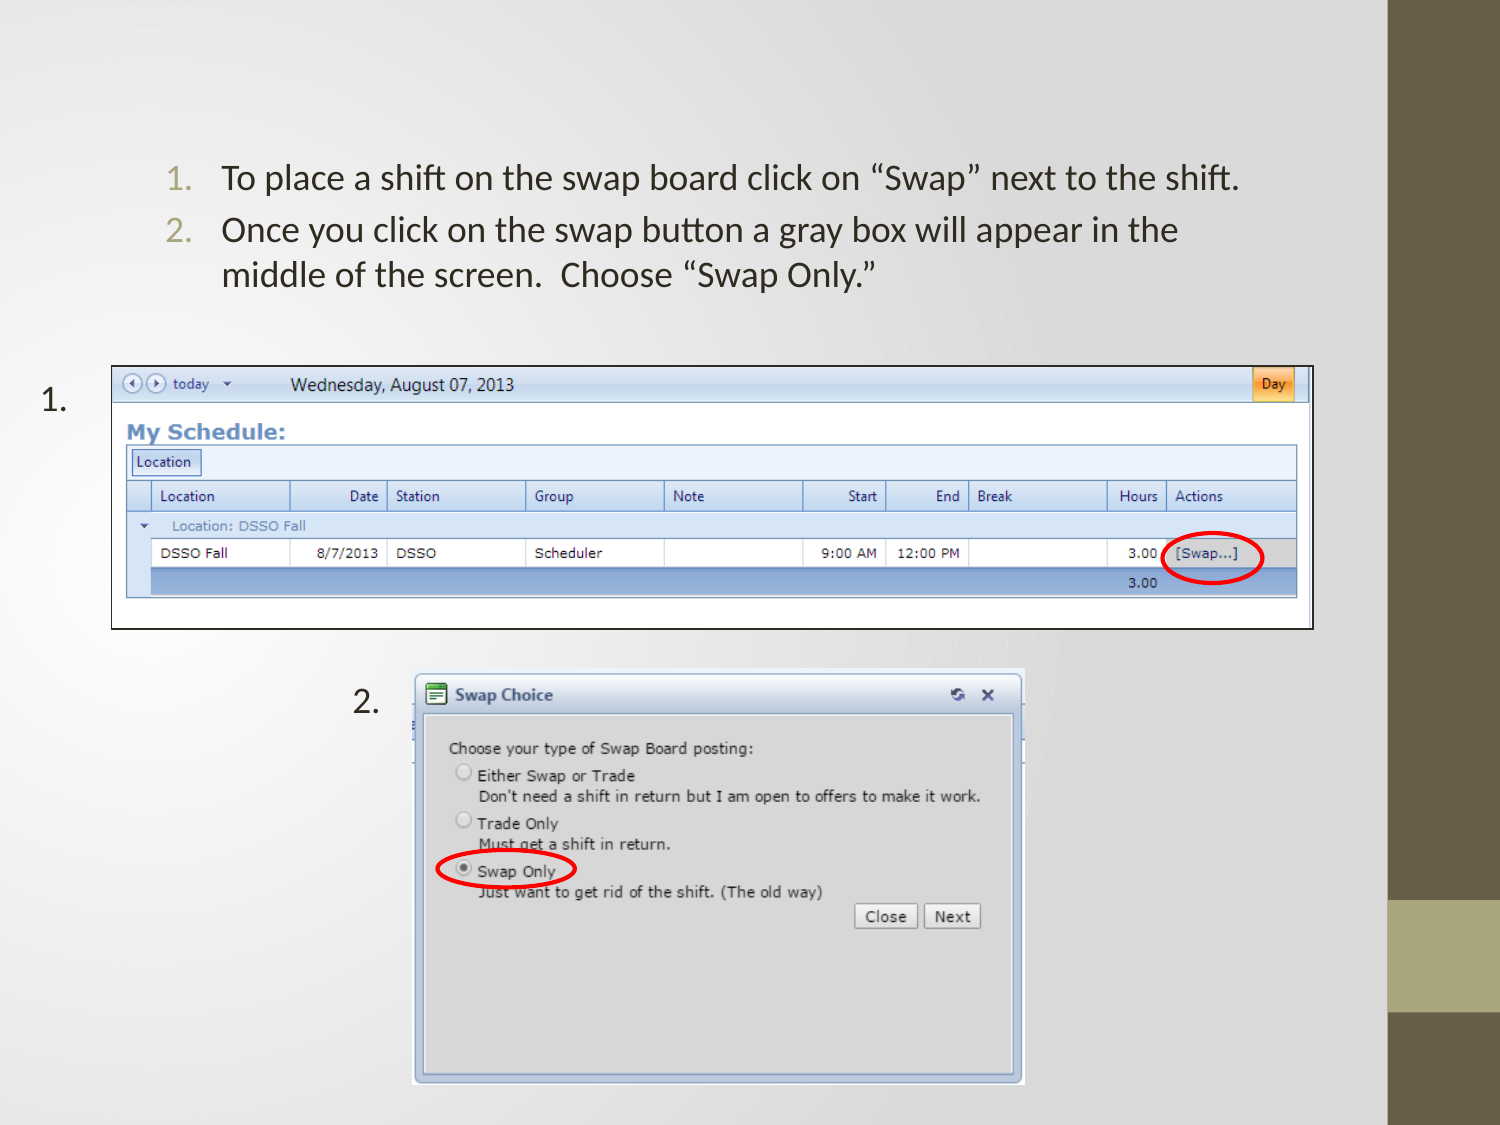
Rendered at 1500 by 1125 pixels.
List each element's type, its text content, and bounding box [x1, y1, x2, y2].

text_box 2. [337, 669, 410, 729]
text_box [411, 667, 1026, 1085]
picture [111, 366, 1313, 629]
list To place a shift on the swap board click on “Swap” next to the shift. Once you click on the swap button a gray box will appear in the middle of the screen. Choose “Swap Only.” [150, 145, 1275, 319]
text_box 1. [24, 366, 100, 427]
